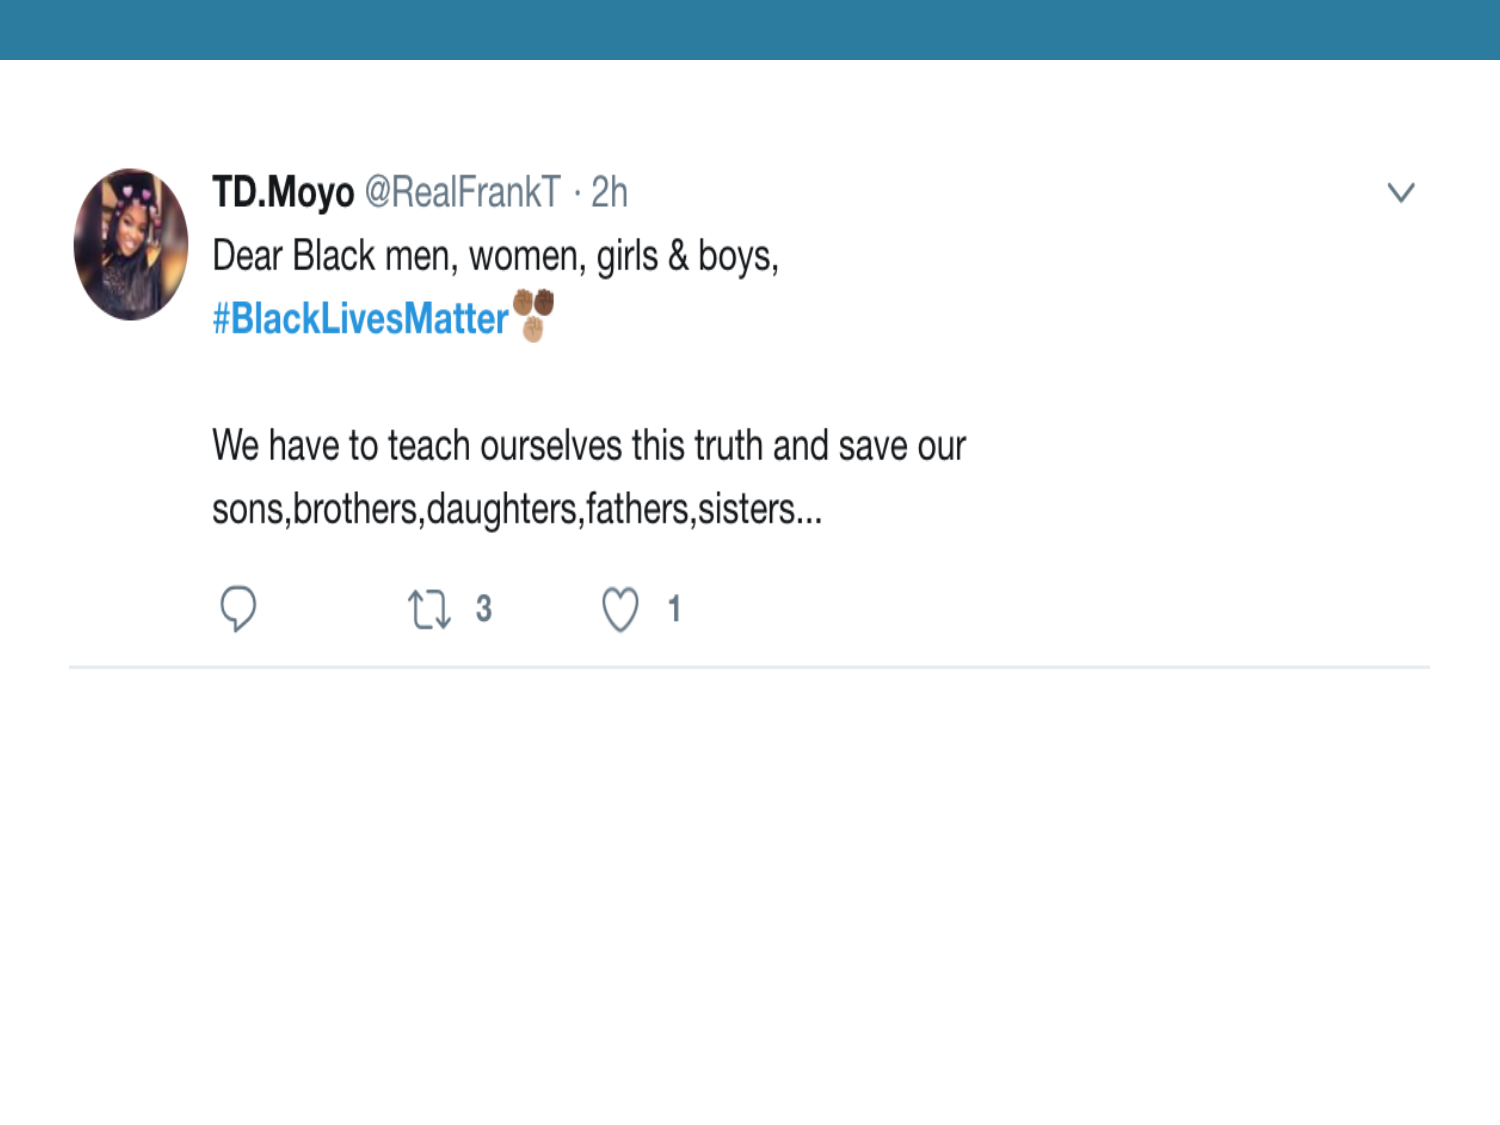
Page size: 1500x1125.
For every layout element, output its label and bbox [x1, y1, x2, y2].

picture [69, 153, 1430, 669]
